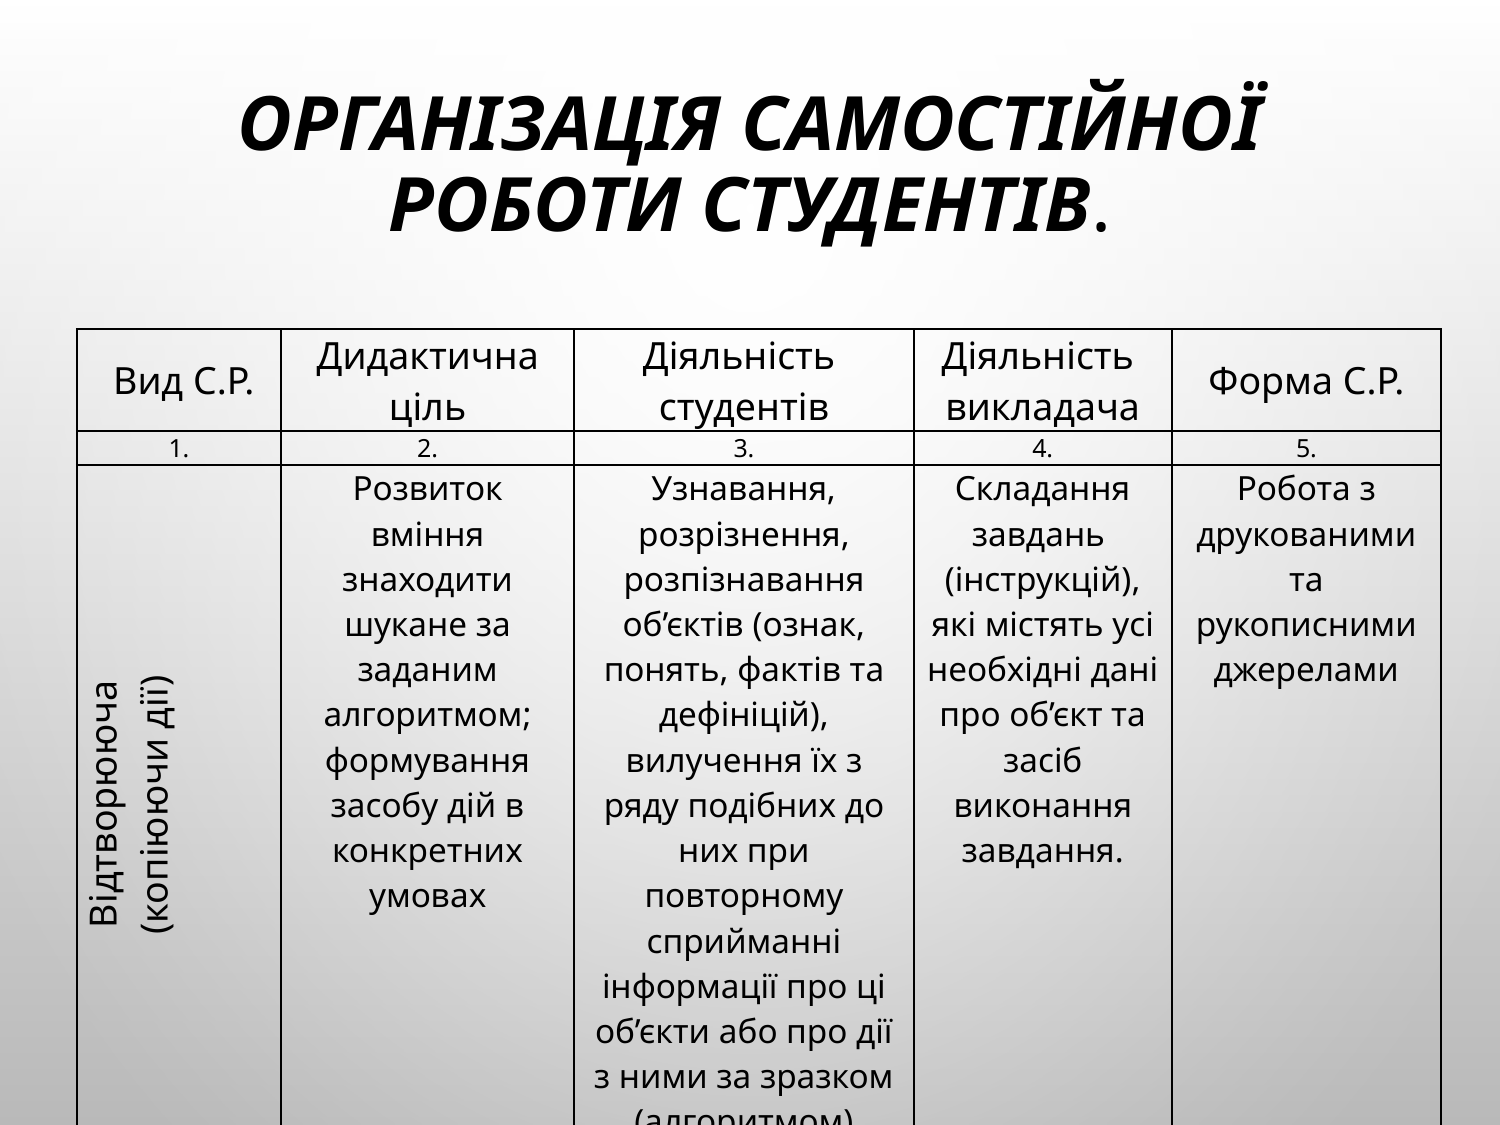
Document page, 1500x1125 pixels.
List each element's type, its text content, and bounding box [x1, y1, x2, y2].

table_cell Відтворююча (копіюючи дії) [78, 466, 280, 1125]
table_cell Узнавання, розрізнення, розпізнавання об’єктів (ознак, понять, фактів та дефініцій), вилучення їх з ряду подібних до них при повторному сприйманні інформації про ці об’єкти або про дії з ними за зразком (алгоритмом) [575, 466, 913, 1125]
title Організація самостійної роботи студентів. [112, 54, 1388, 279]
picture [0, 0, 1500, 1125]
table_header Форма С.Р. [1173, 330, 1440, 430]
table_header Діяльність студентів [575, 330, 913, 430]
table_cell 5. [1173, 432, 1440, 464]
table_cell Розвиток вміння знаходити шукане за заданим алгоритмом; формування засобу дій в конкретних умовах [282, 466, 573, 1125]
table_header Дидактична ціль [282, 330, 573, 430]
table_cell 4. [915, 432, 1171, 464]
table_header Вид С.Р. [78, 330, 280, 430]
table_header Діяльність викладача [915, 330, 1171, 430]
table_cell 2. [282, 432, 573, 464]
table_cell Складання завдань (інструкцій), які містять усі необхідні дані про об’єкт та засіб виконання завдання. [915, 466, 1171, 1125]
table_cell 1. [78, 432, 280, 464]
table_cell 3. [575, 432, 913, 464]
table_cell Робота з друкованими та рукописними джерелами [1173, 466, 1440, 1125]
